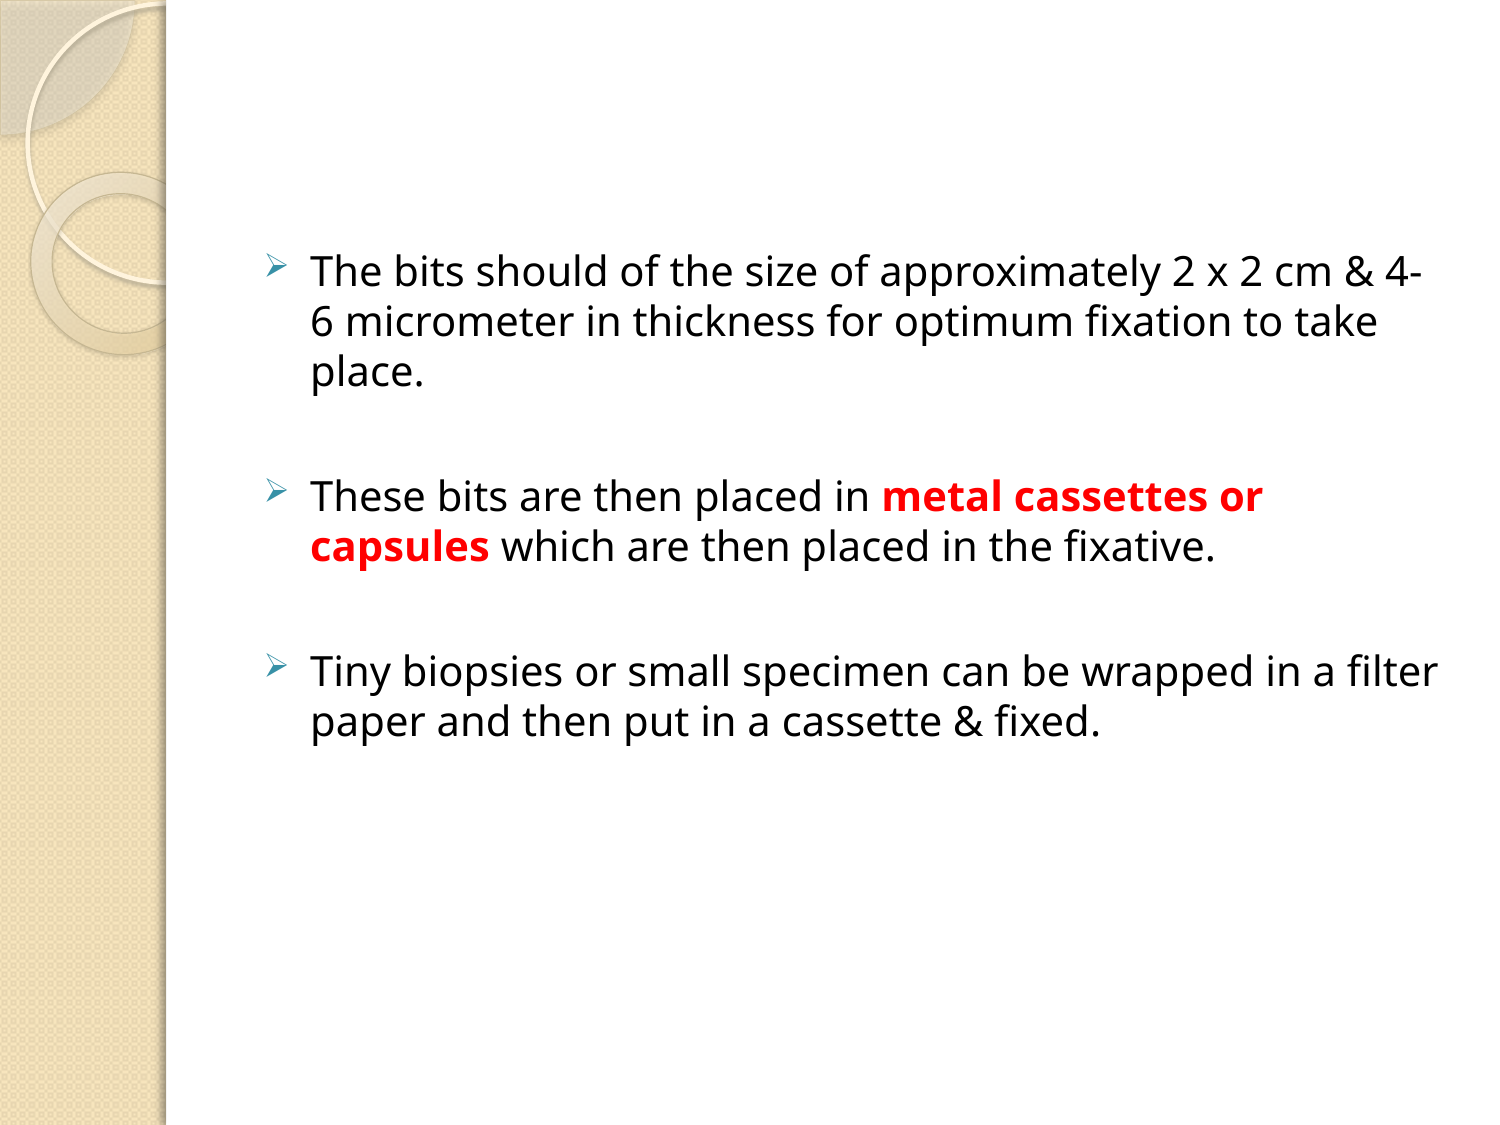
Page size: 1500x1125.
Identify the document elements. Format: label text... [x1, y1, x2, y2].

list The bits should of the size of approximately 2 x 2 cm & 4- 6 micrometer in thickness for optimum fixation to take place. These bits are then placed in metal cassettes or capsules which are then placed in the fixative. Tiny biopsies or small specimen can be wrapped in a filter paper and then put in a cassette & fixed. [235, 237, 1466, 1025]
